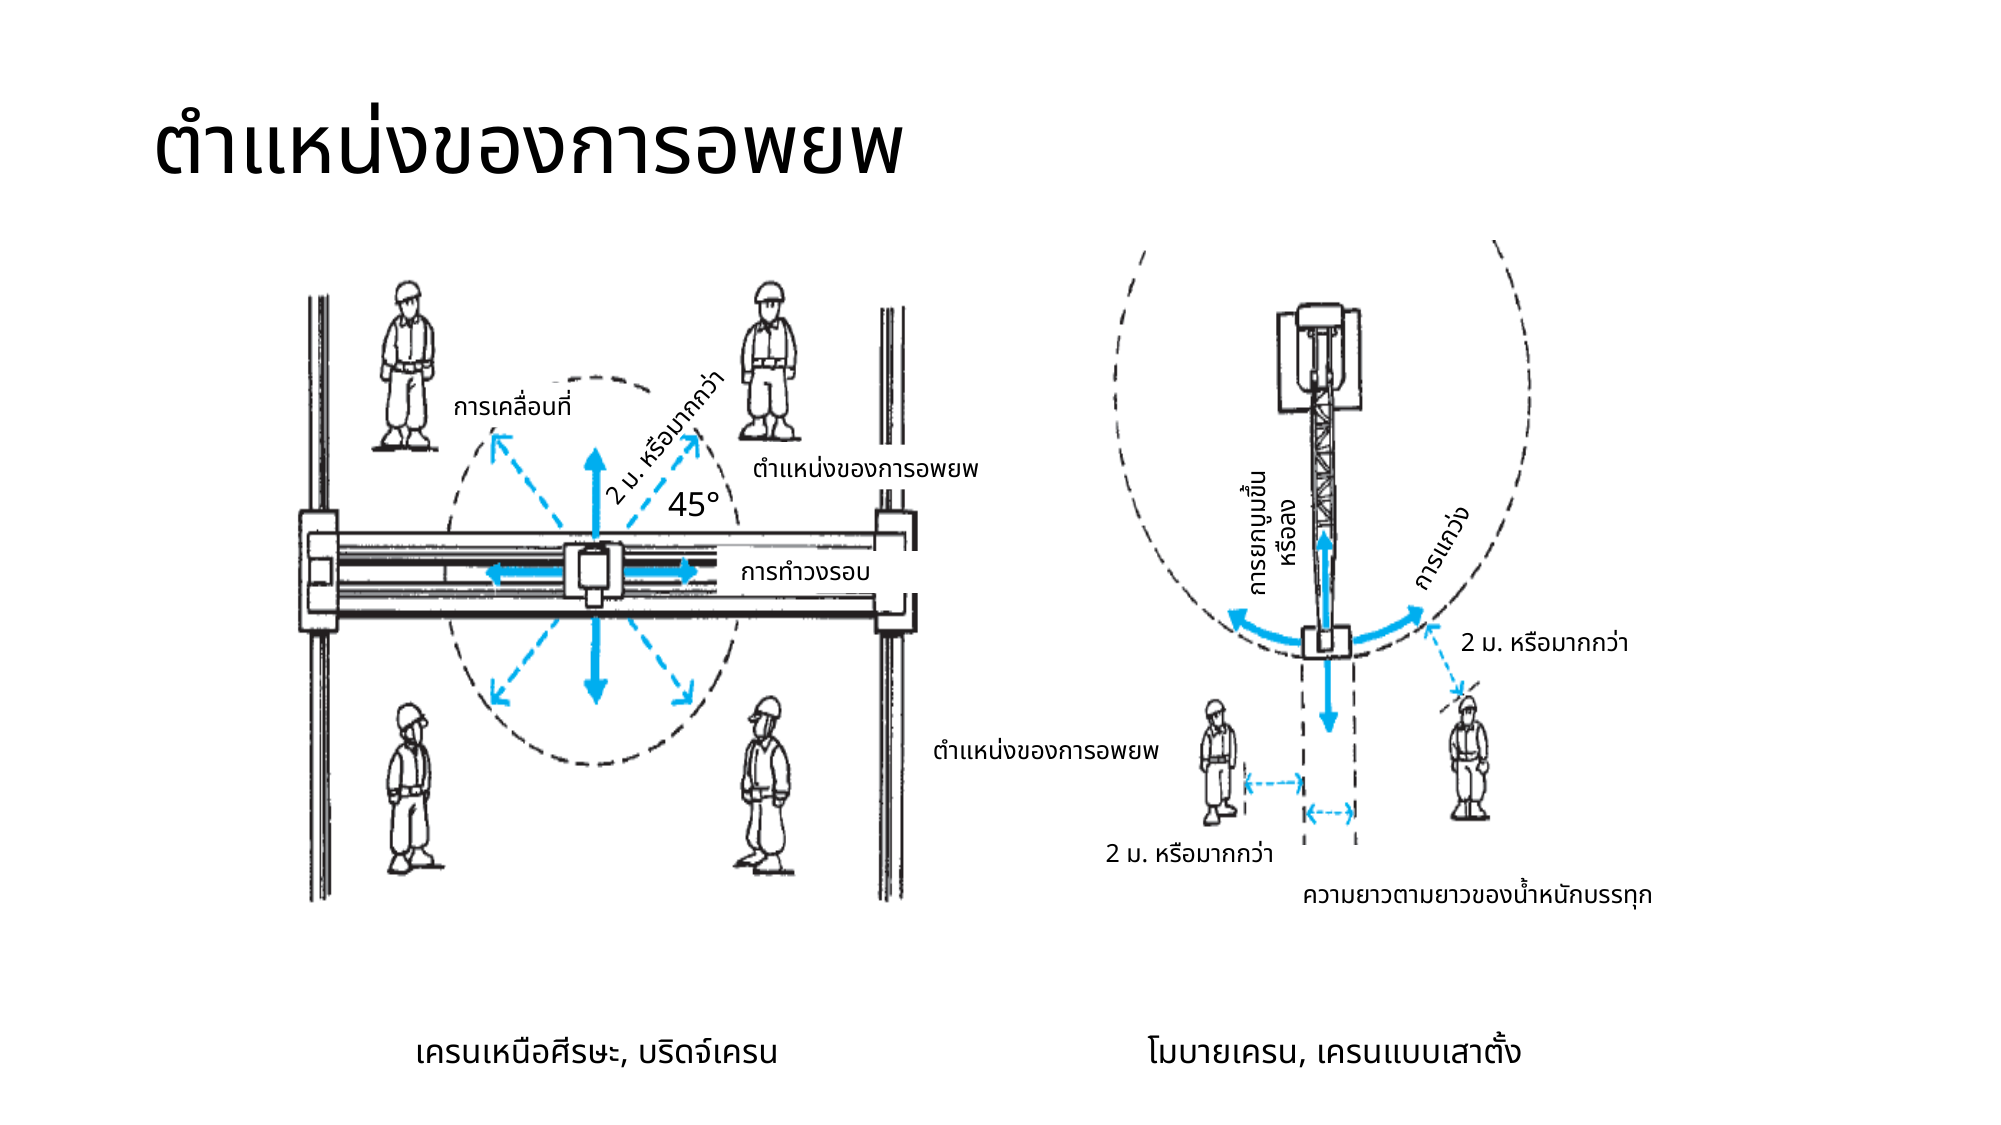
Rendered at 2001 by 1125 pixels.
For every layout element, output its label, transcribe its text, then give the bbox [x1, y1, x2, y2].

text_box โมบายเครน, เครนแบบเสาตั้ง [1030, 1022, 1640, 1078]
text_box 2 ม. หรือมากกว่า [1623, 618, 1700, 664]
text_box เครนเหนือศีรษะ, บริดจ์เครน [203, 1022, 992, 1078]
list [284, 240, 1623, 1063]
text_box ความยาวตามยาวของน้ำหนักบรรทุก [1623, 871, 1781, 916]
title ตำแหน่งของการอพยพ [137, 59, 1863, 234]
